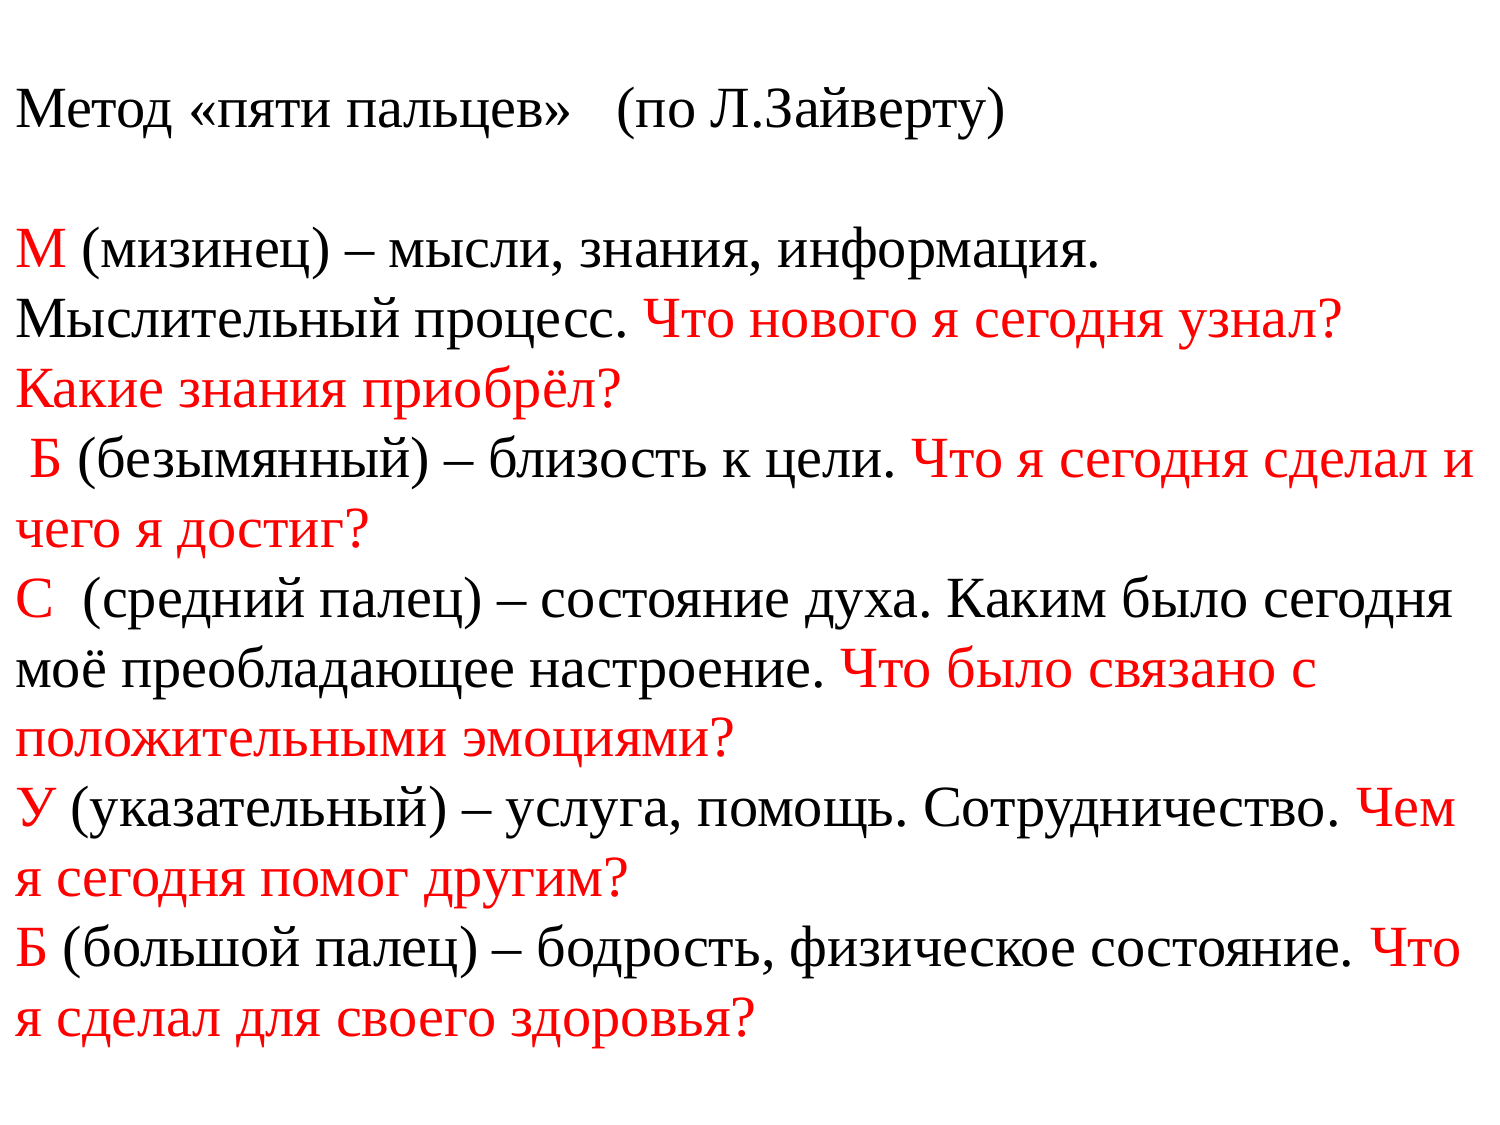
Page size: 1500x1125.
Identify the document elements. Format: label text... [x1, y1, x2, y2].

text_box Метод «пяти пальцев» (по Л.Зайверту) М (мизинец) – мысли, знания, информация. Мыслительный процесс. Что нового я сегодня узнал? Какие знания приобрёл? Б (безымянный) – близость к цели. Что я сегодня сделал и чего я достиг? С (средний палец) – состояние духа. Каким было сегодня моё преобладающее настроение. Что было связано с положительными эмоциями? У (указательный) – услуга, помощь. Сотрудничество. Чем я сегодня помог другим? Б (большой палец) – бодрость, физическое состояние. Что я сделал для своего здоровья? [0, 61, 1500, 1056]
